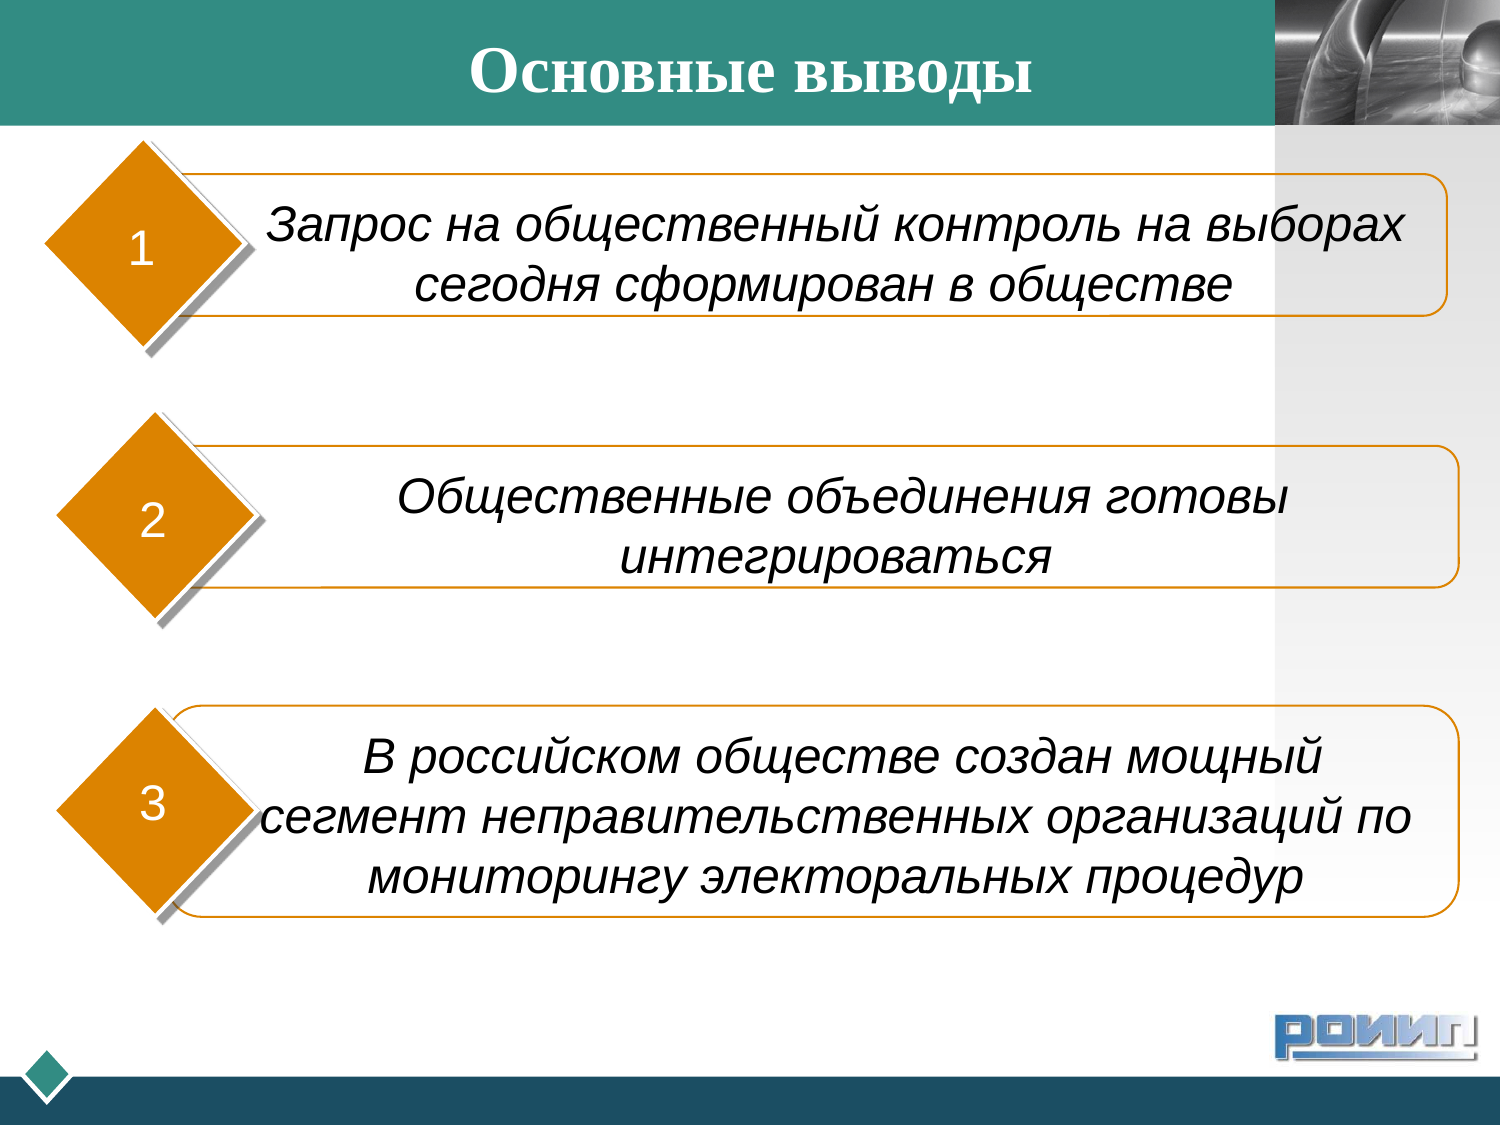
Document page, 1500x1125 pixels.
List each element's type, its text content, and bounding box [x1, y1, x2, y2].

title Основные выводы [76, 18, 1427, 112]
picture [1269, 1011, 1483, 1068]
picture [1275, 0, 1500, 125]
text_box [41, 136, 1448, 350]
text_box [52, 703, 1459, 917]
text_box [52, 408, 1459, 622]
